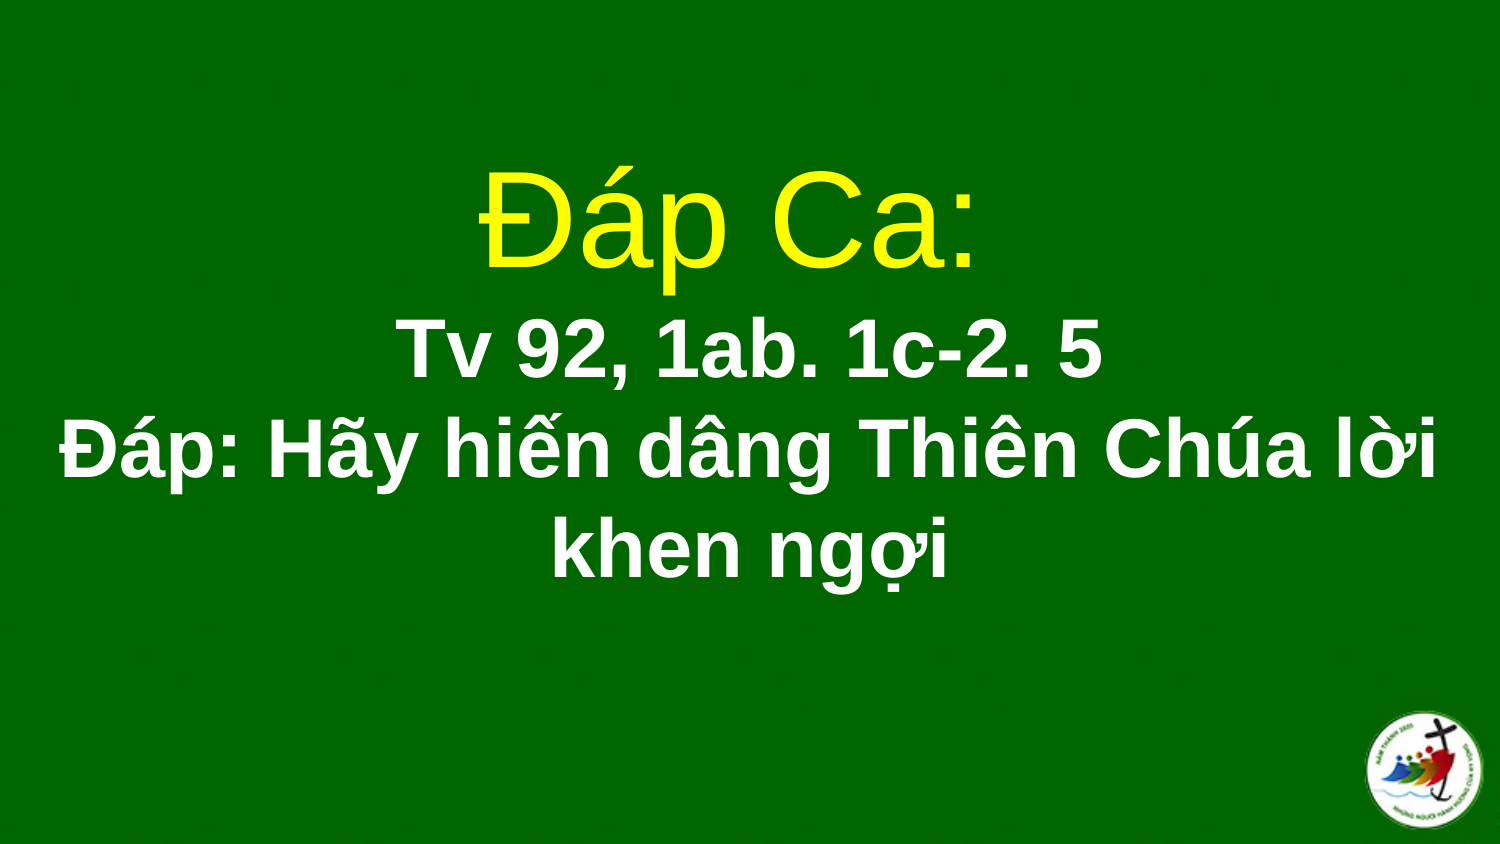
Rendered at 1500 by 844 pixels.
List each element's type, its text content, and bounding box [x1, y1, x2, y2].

title Ðáp Ca: Tv 92, 1ab. 1c-2. 5 Ðáp: Hãy hiến dâng Thiên Chúa lời khen ngợi [0, 0, 1500, 844]
